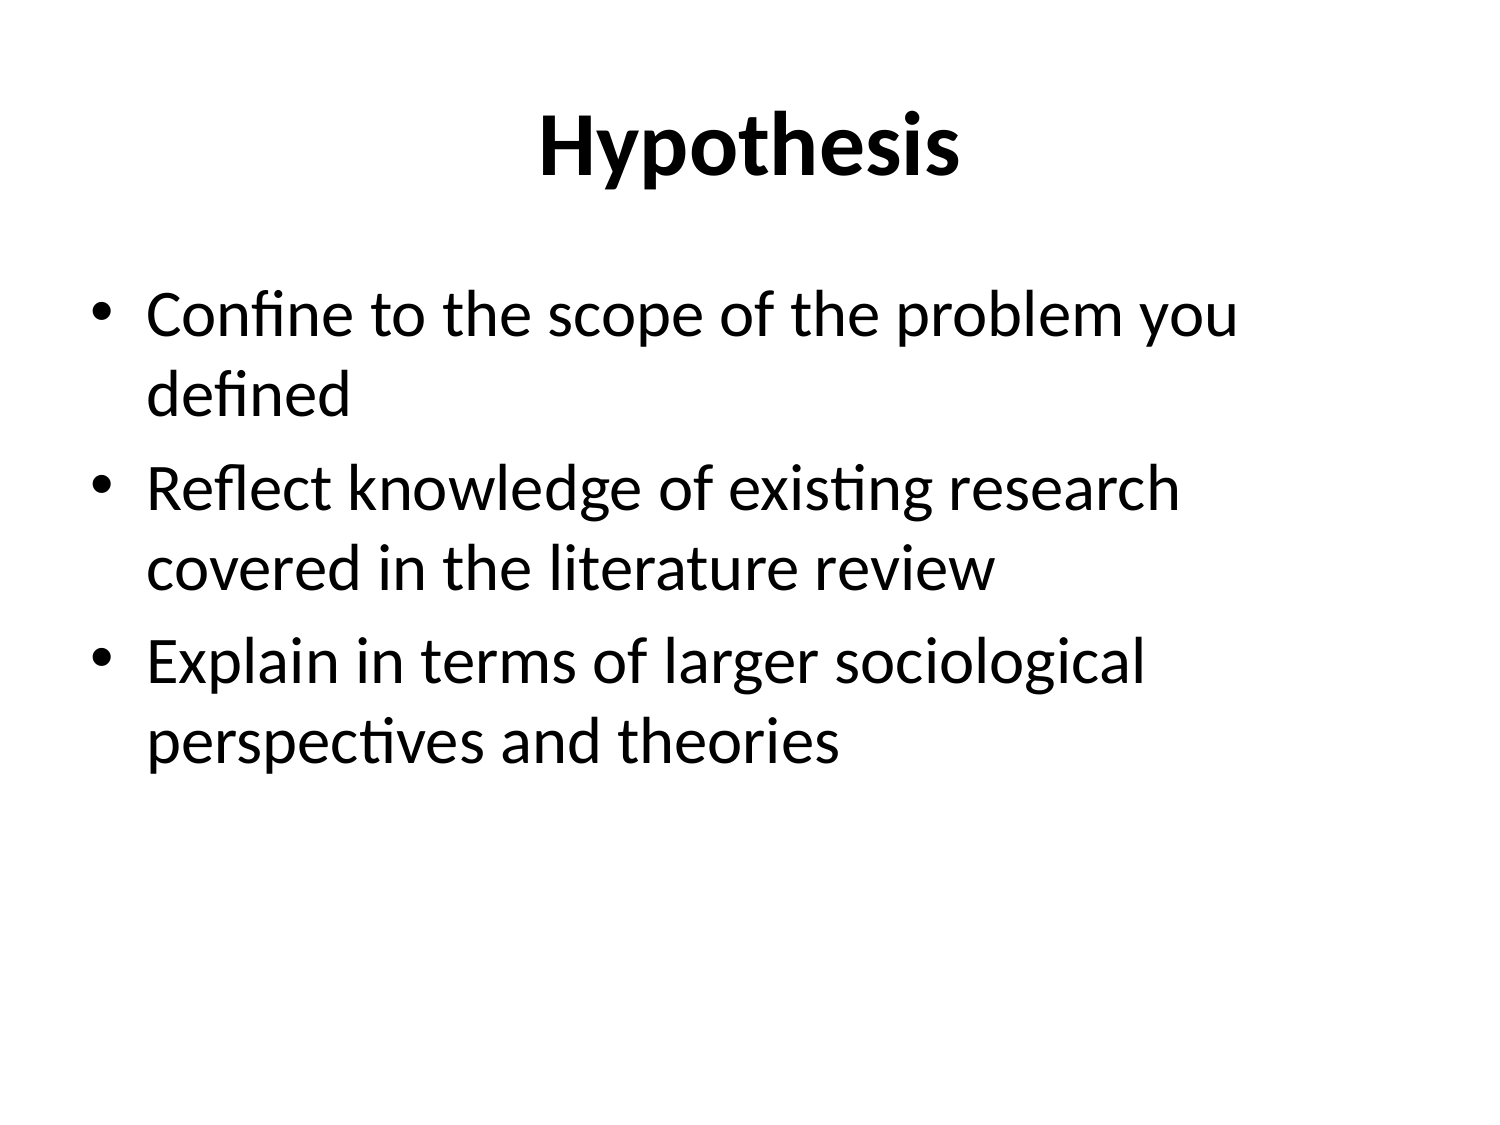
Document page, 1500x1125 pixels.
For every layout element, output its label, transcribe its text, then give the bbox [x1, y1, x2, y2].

list Confine to the scope of the problem you defined Reflect knowledge of existing research covered in the literature review Explain in terms of larger sociological perspectives and theories [75, 262, 1425, 1005]
title Hypothesis [75, 45, 1425, 233]
